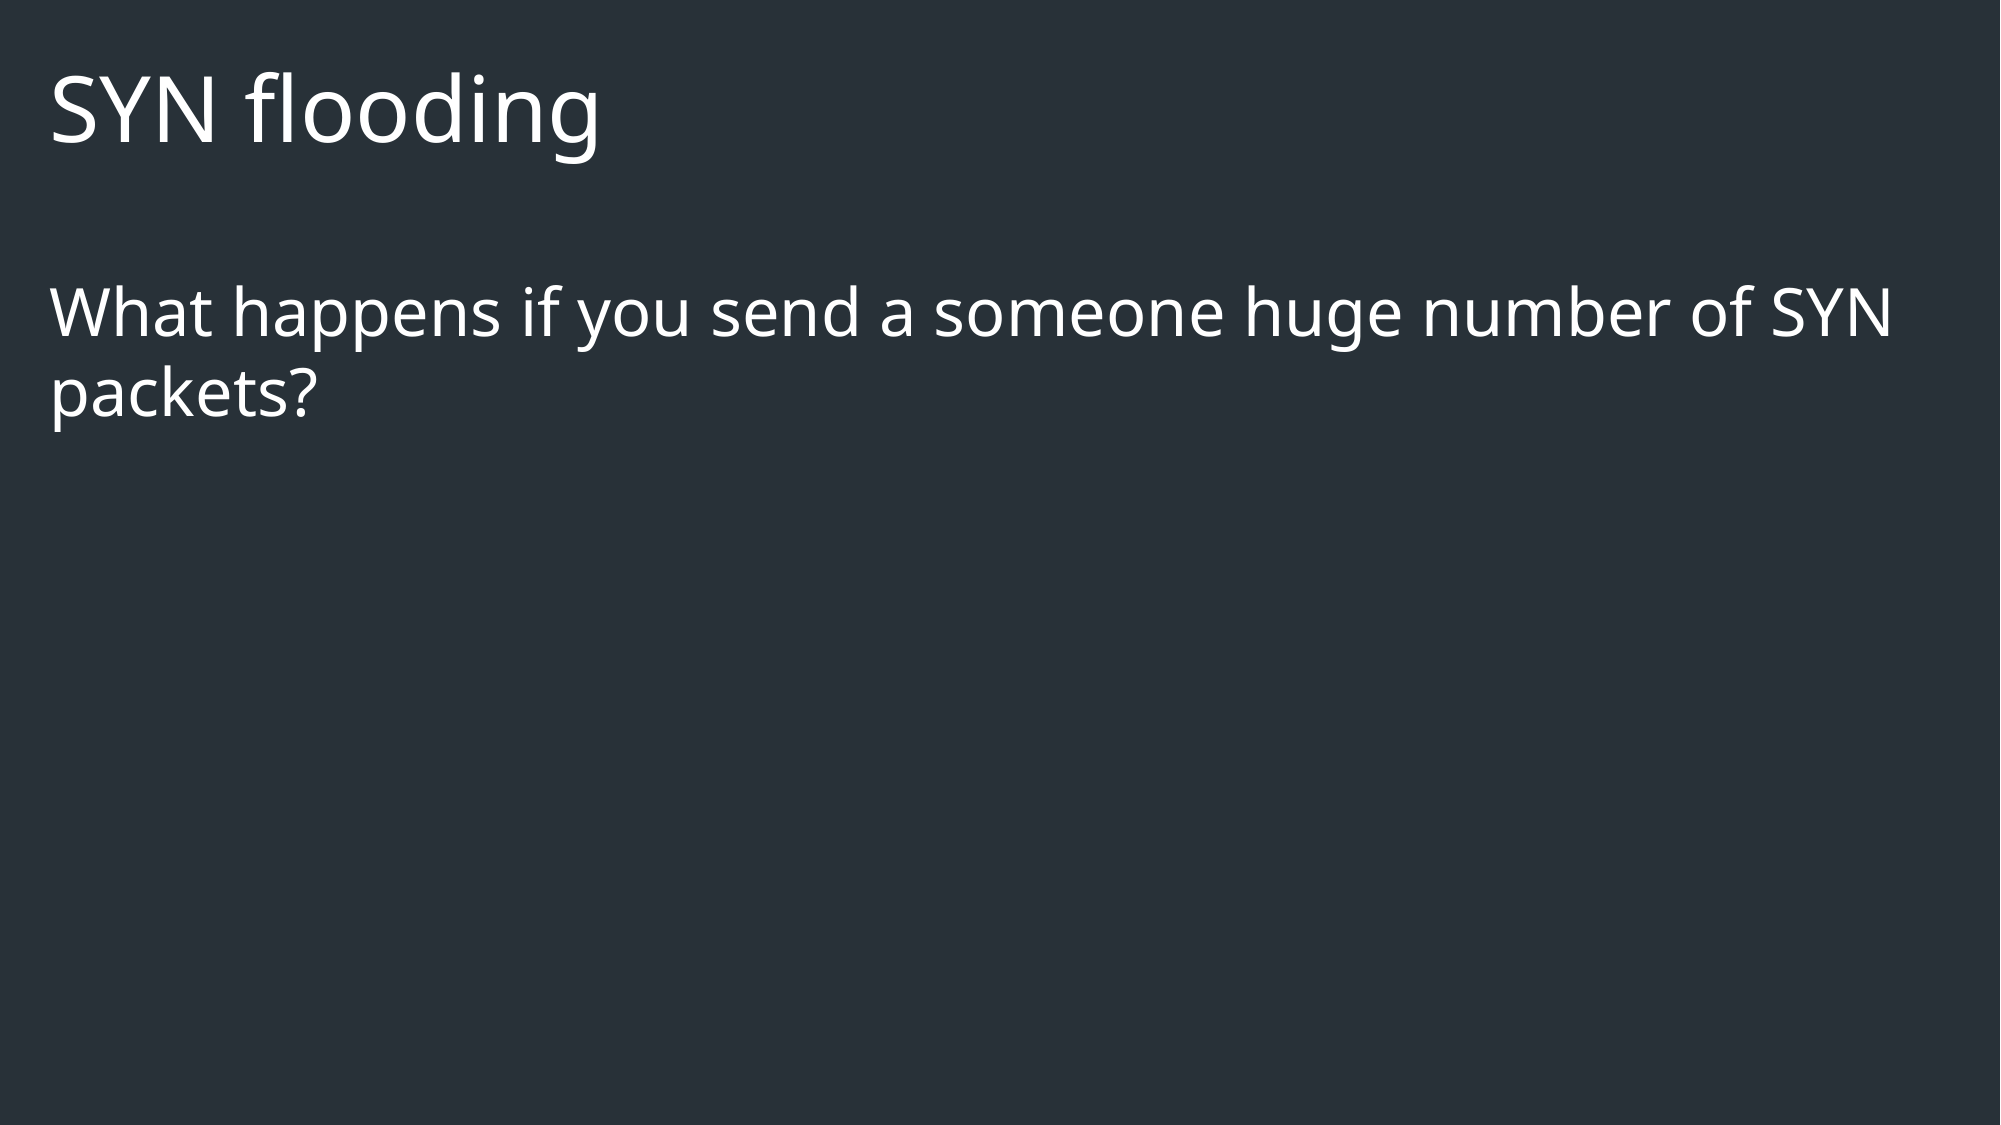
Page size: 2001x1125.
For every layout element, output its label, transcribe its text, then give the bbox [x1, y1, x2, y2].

title SYN flooding [34, 12, 1963, 200]
list What happens if you send a someone huge number of SYN packets? [34, 262, 1963, 1005]
